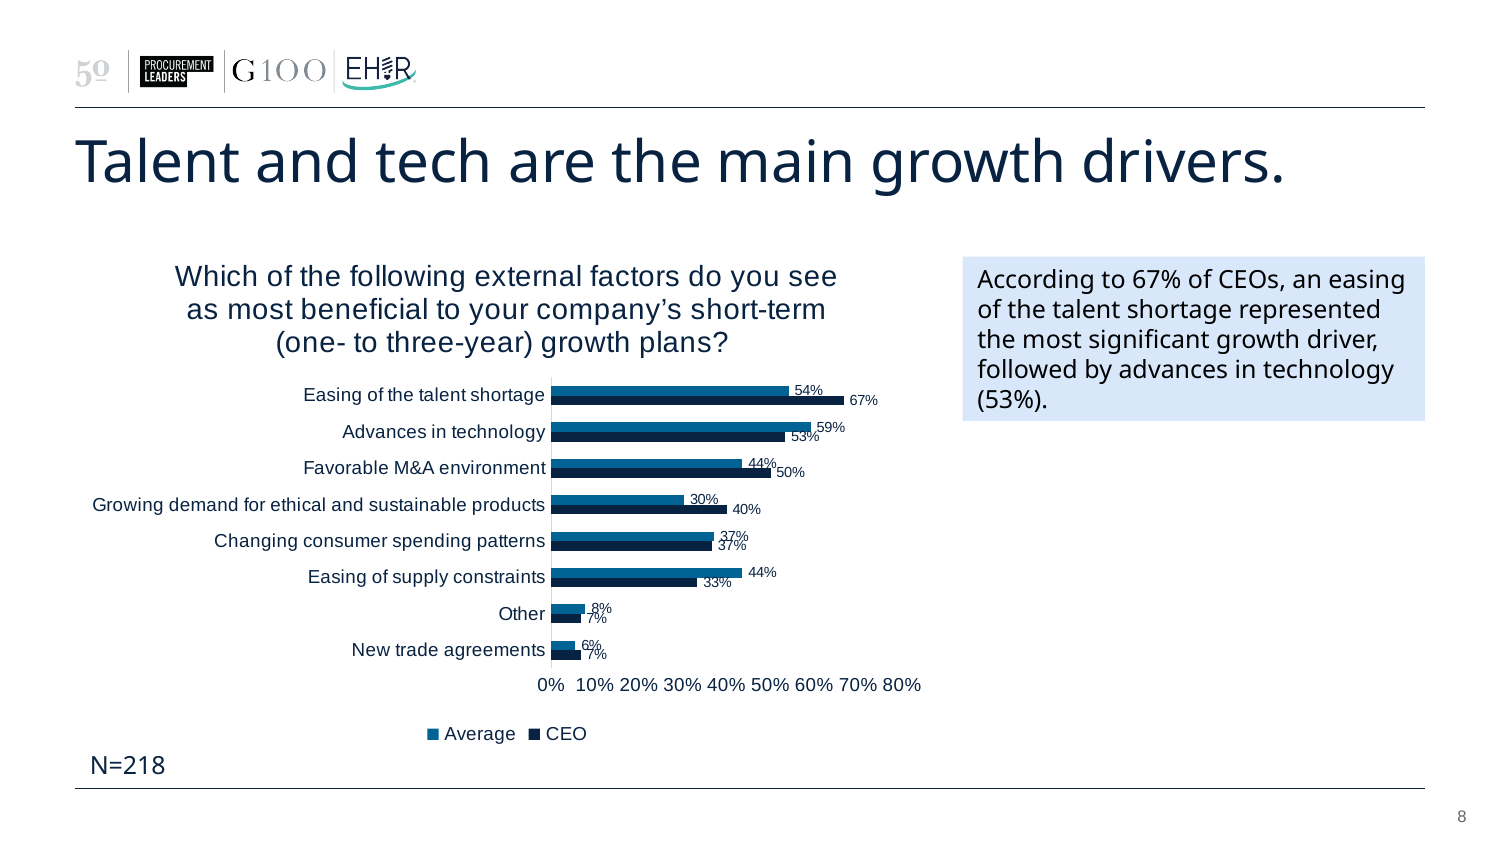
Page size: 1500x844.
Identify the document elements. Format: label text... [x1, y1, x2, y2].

chart [74, 232, 940, 752]
picture [75, 50, 416, 93]
text_box N=218 [75, 752, 219, 788]
title Talent and tech are the main growth drivers. [75, 132, 1425, 215]
text_box According to 67% of CEOs, an easing of the talent shortage represented the most significant growth driver, followed by advances in technology (53%). [962, 256, 1425, 421]
